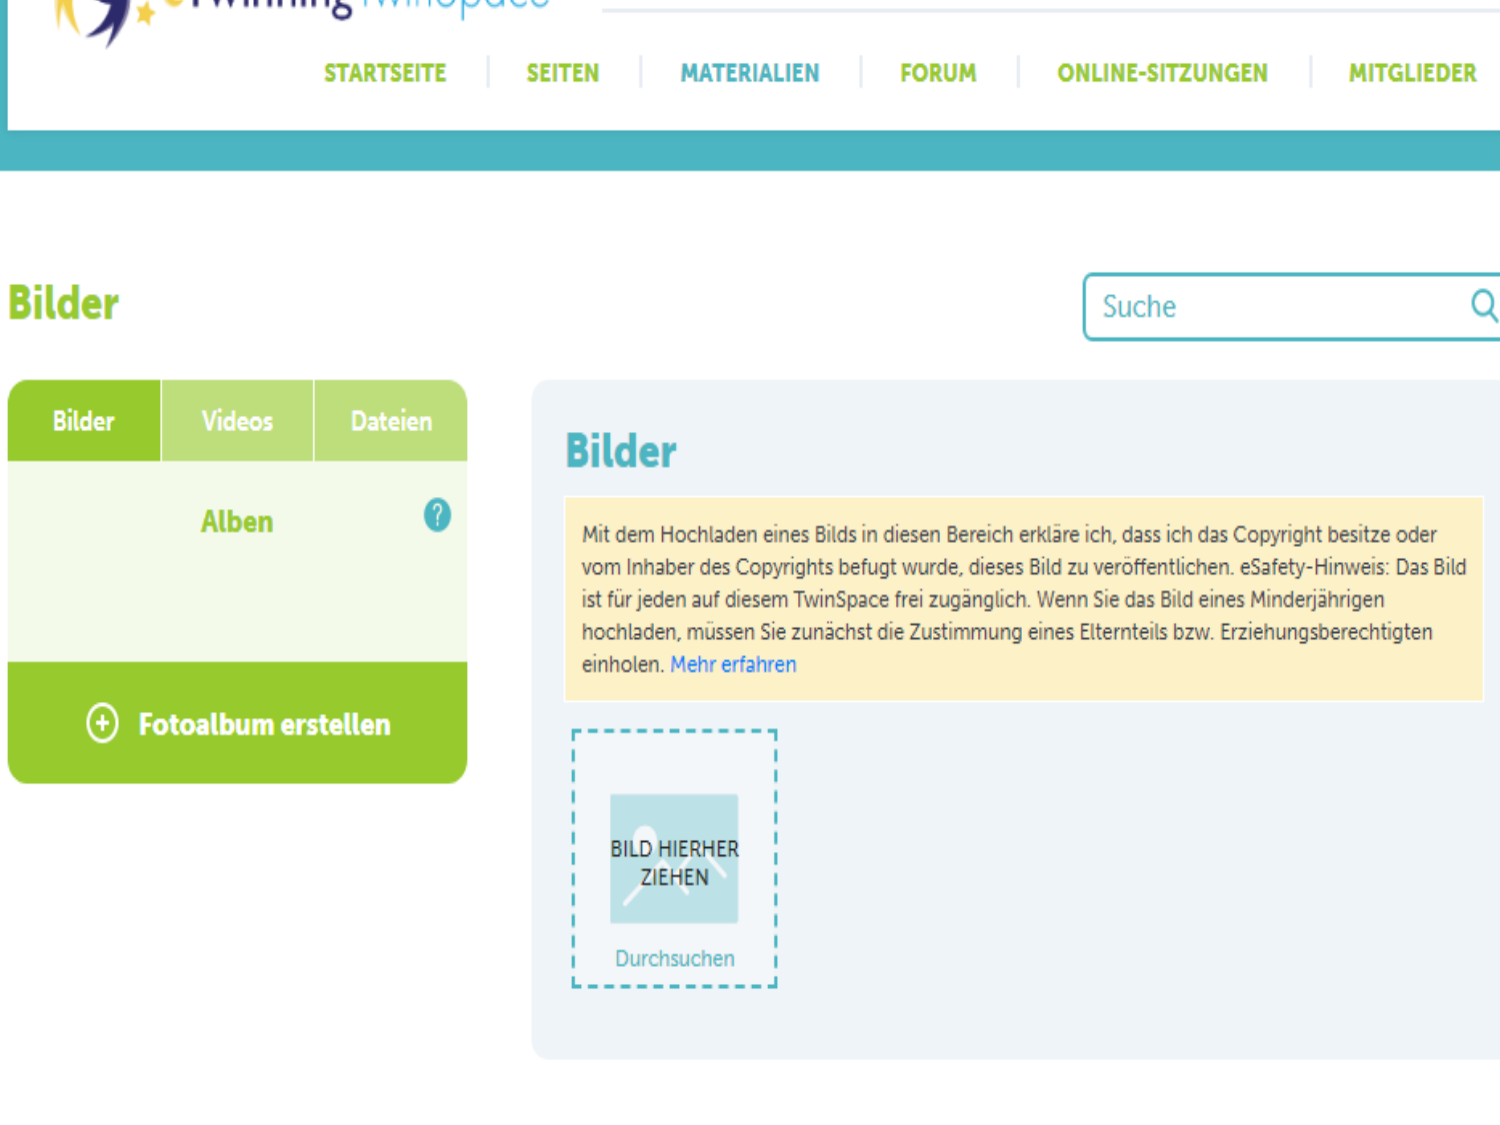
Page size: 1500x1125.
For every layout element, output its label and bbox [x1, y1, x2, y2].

list [0, 0, 1500, 1125]
